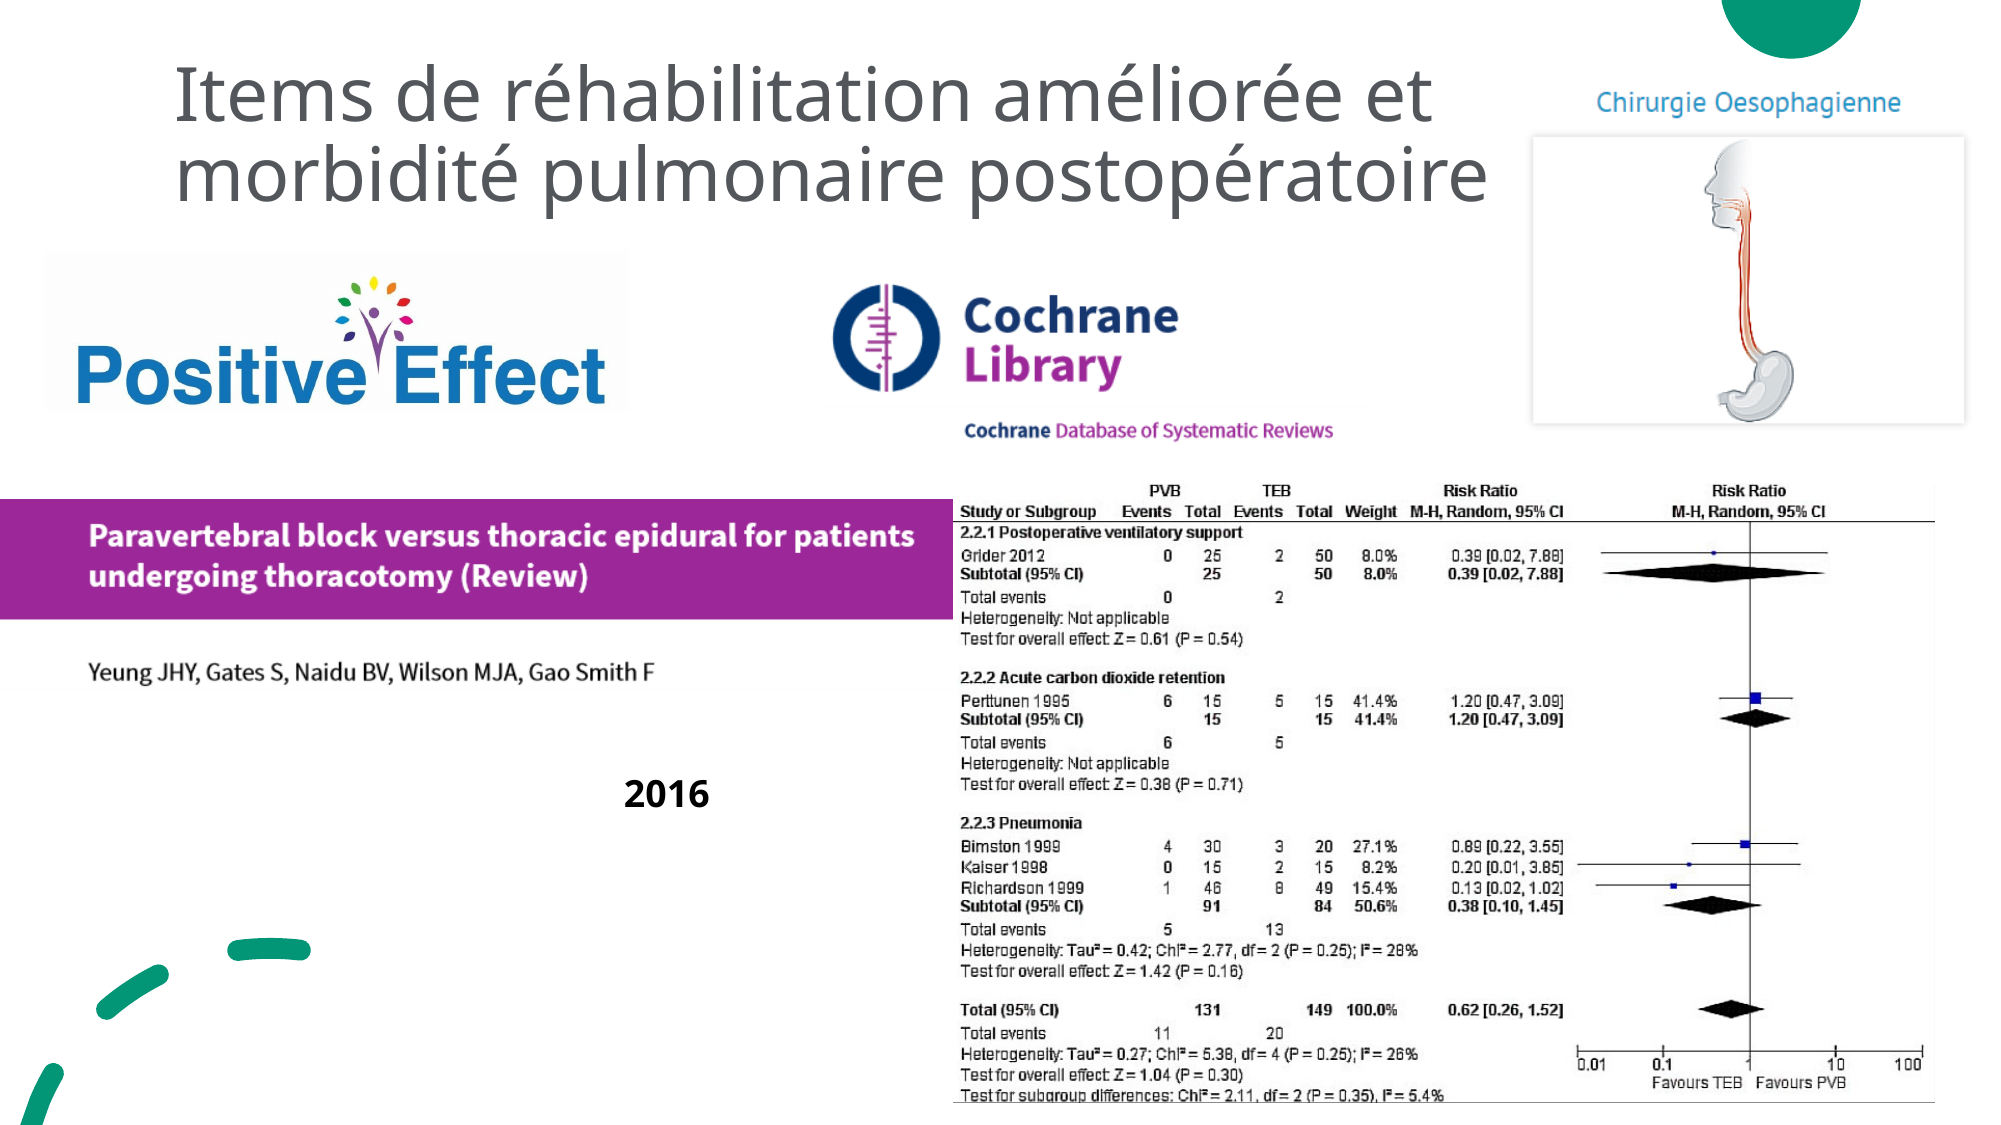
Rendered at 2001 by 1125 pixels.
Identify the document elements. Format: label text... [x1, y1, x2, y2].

picture [1522, 77, 1983, 441]
picture [44, 250, 628, 411]
text_box 2016 [609, 762, 725, 823]
title Items de réhabilitation améliorée et morbidité pulmonaire postopératoire [159, 28, 1555, 246]
picture [0, 250, 1935, 1103]
